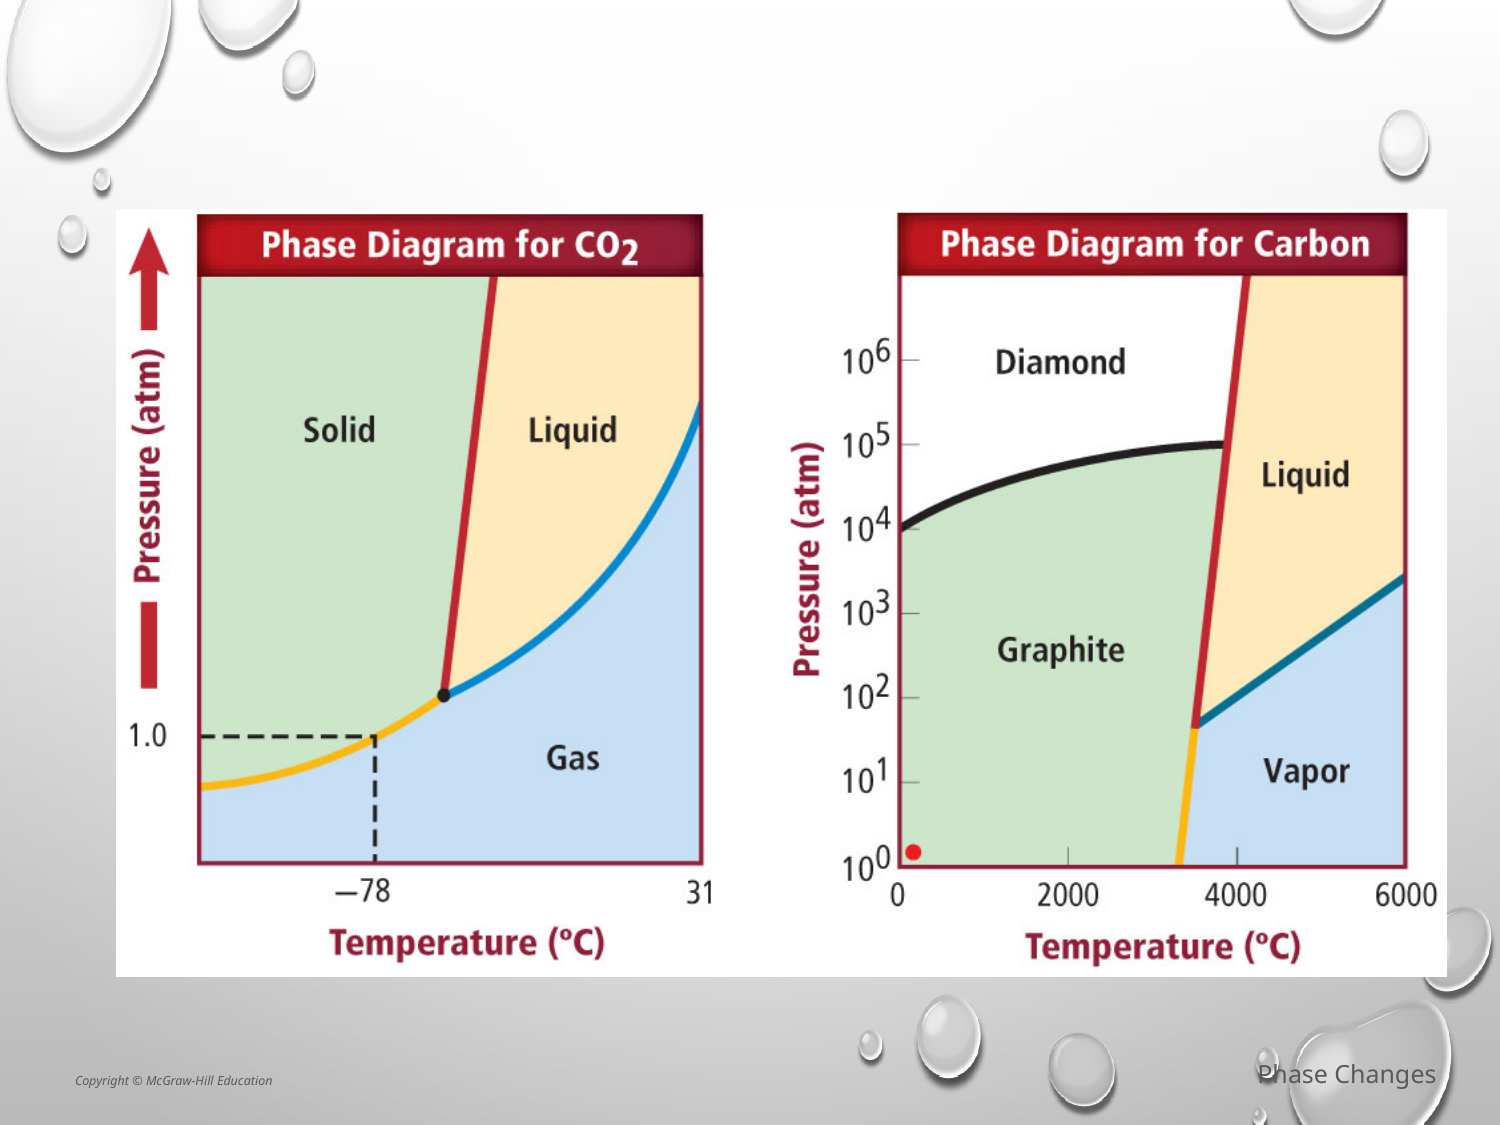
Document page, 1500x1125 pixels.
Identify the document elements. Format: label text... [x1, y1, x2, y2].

text_box Phase Changes [284, 1043, 1437, 1089]
picture [0, 0, 1500, 1125]
text_box Copyright © McGraw-Hill Education [74, 1043, 284, 1089]
